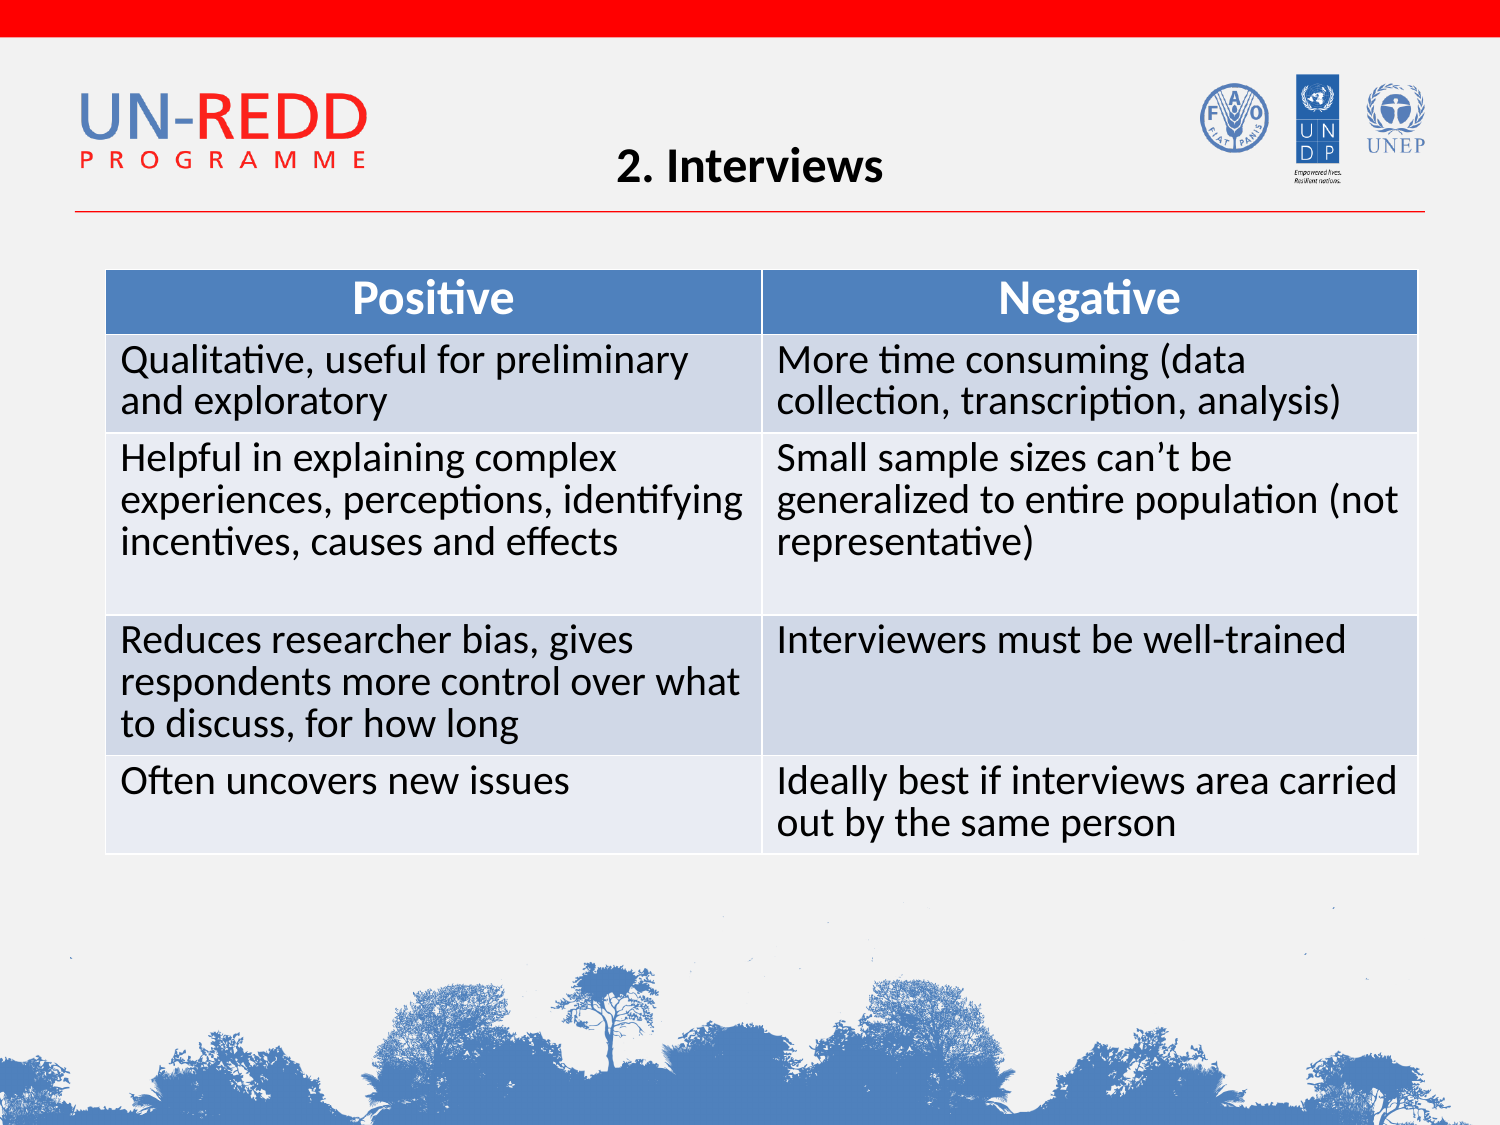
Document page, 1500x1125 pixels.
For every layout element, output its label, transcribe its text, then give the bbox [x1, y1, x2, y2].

table_cell Qualitative, useful for preliminary and exploratory [106, 335, 761, 432]
table_header Negative [763, 270, 1417, 334]
table_cell More time consuming (data collection, transcription, analysis) [763, 335, 1417, 432]
table_cell Ideally best if interviews area carried out by the same person [763, 756, 1417, 853]
table_cell Reduces researcher bias, gives respondents more control over what to discuss, for how long [106, 616, 761, 755]
picture [1200, 74, 1425, 193]
table_cell Small sample sizes can’t be generalized to entire population (not representative) [763, 434, 1417, 614]
table_cell Interviewers must be well-trained [763, 616, 1417, 755]
table_header Positive [106, 270, 761, 334]
table_cell Helpful in explaining complex experiences, perceptions, identifying incentives, causes and effects [106, 434, 761, 614]
table_cell Often uncovers new issues [106, 756, 761, 853]
text_box 2. Interviews [152, 124, 1348, 260]
picture [75, 83, 381, 174]
picture [0, 821, 1500, 1125]
